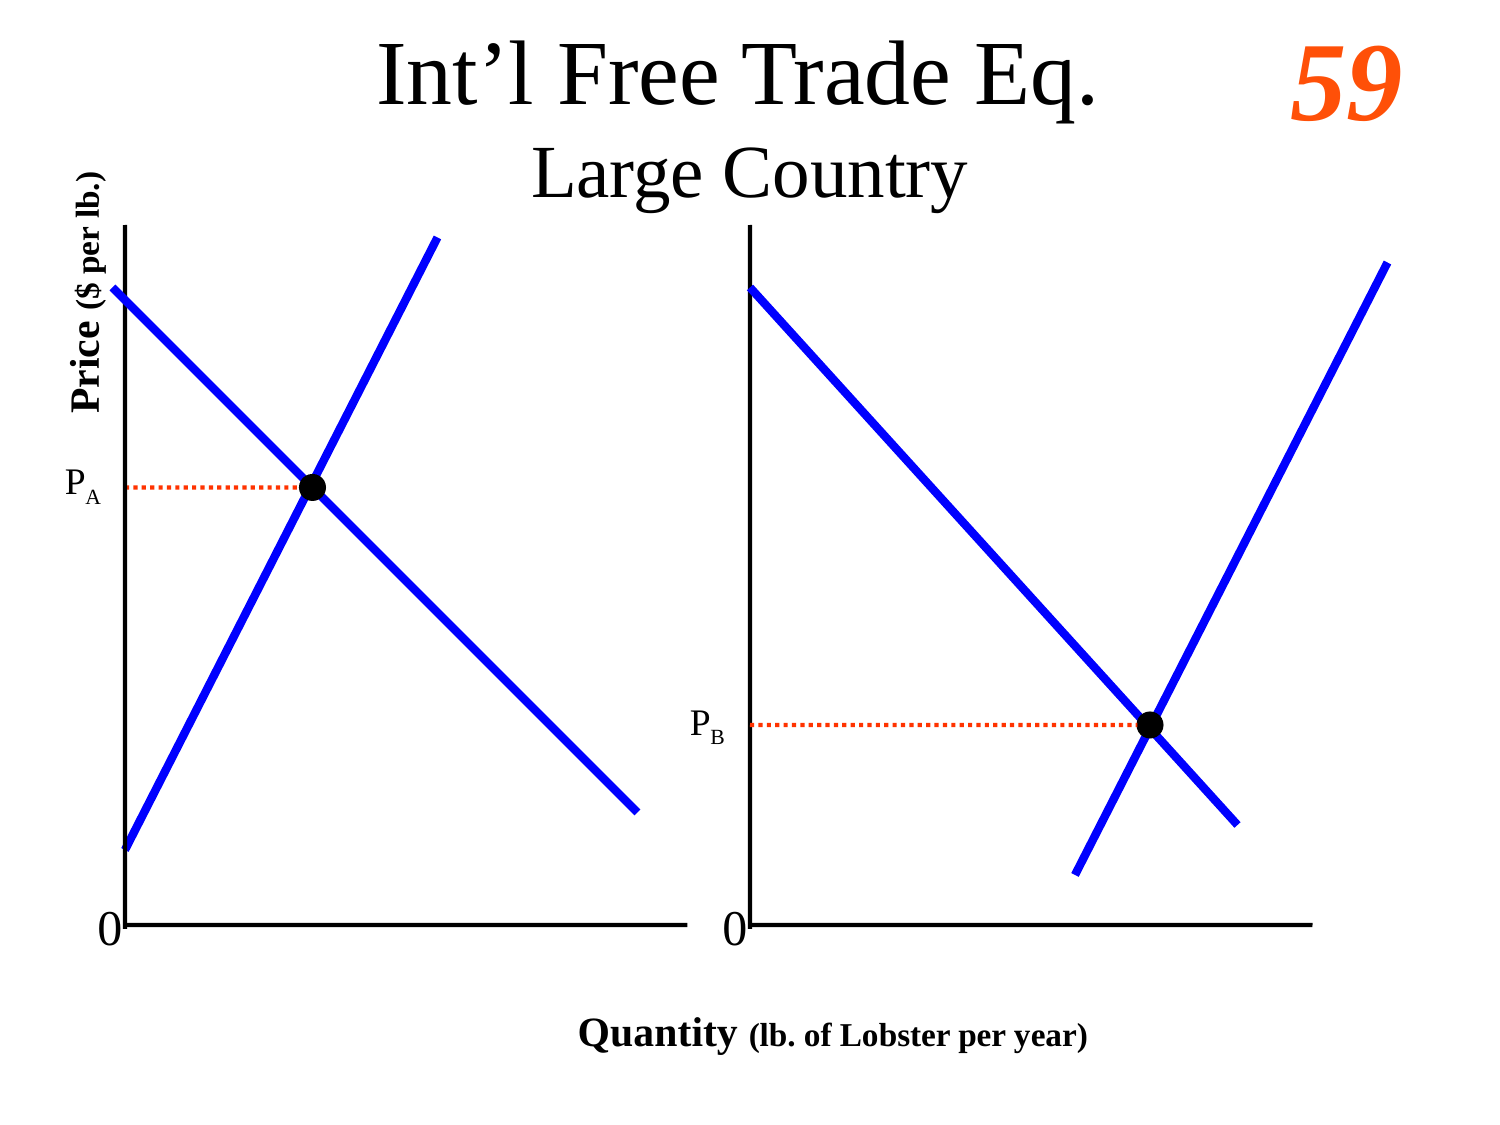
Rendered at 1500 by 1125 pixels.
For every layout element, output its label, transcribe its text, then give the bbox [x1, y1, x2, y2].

text_box 0 [82, 887, 138, 963]
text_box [749, 224, 1313, 930]
text_box Quantity (lb. of Lobster per year) [562, 997, 1104, 1062]
text_box PA [49, 449, 119, 516]
title Int’l Free Trade Eq. Large Country [112, 0, 1388, 225]
text_box 0 [707, 887, 763, 963]
text_box Price ($ per lb.) [50, 156, 115, 429]
text_box PB [691, 690, 744, 756]
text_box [124, 224, 688, 930]
